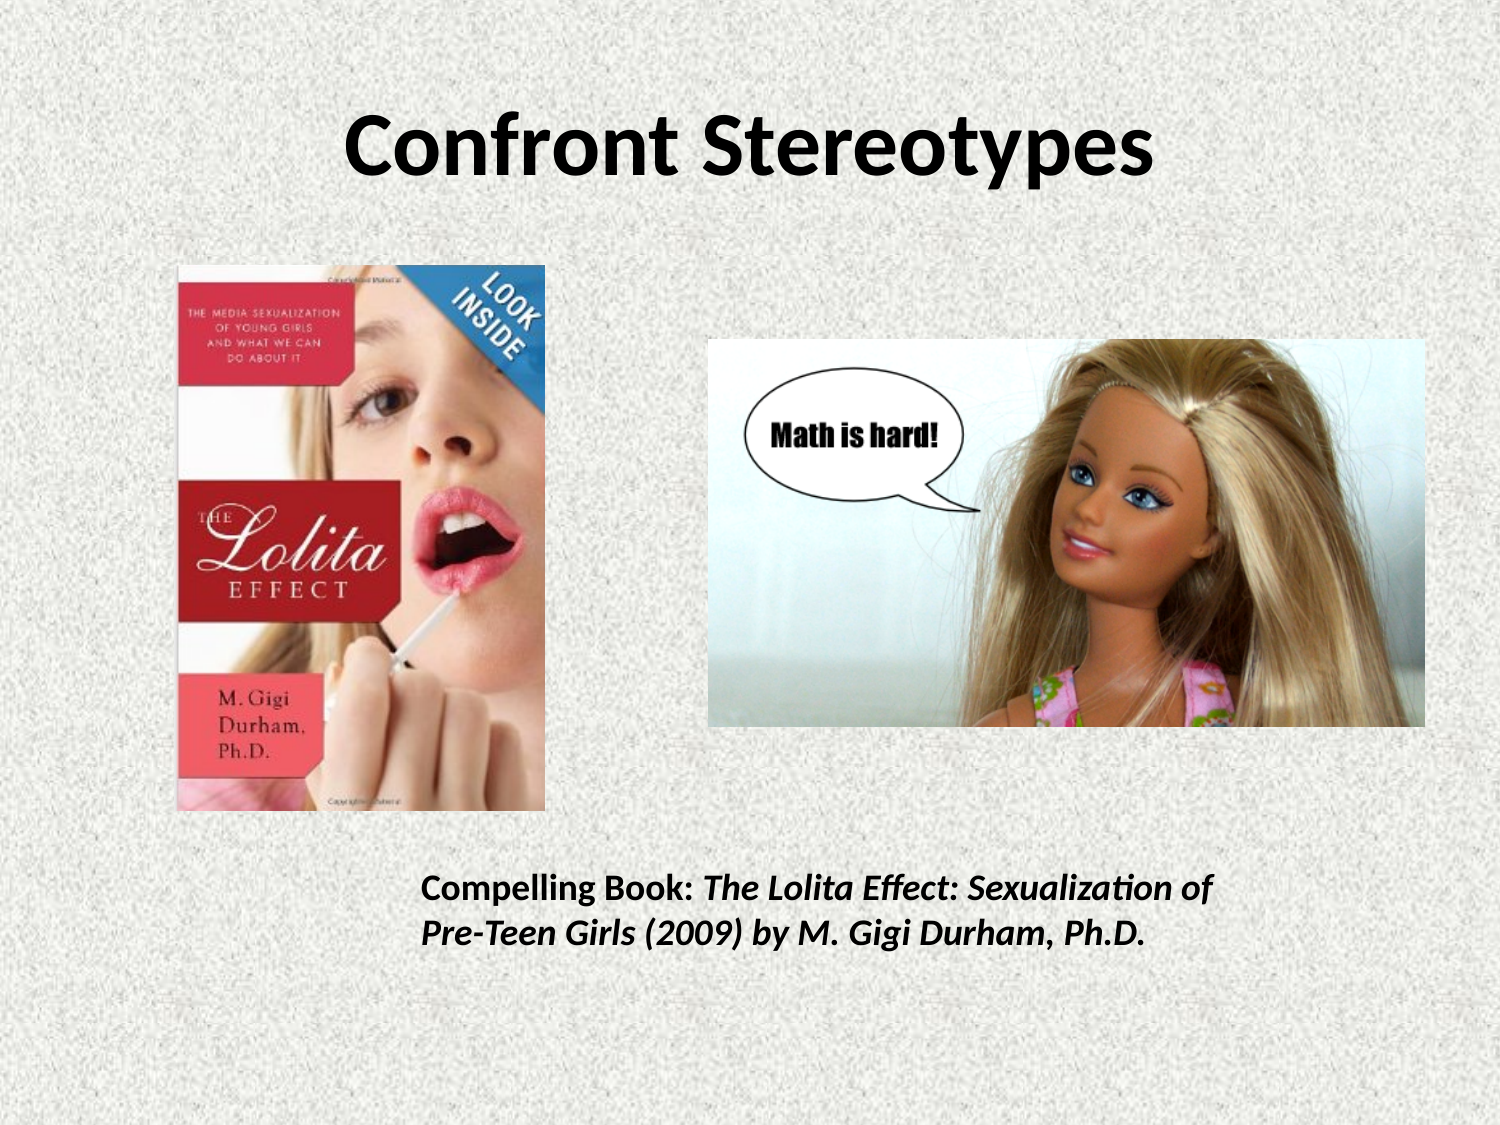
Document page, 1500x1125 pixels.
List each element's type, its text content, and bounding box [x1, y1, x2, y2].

text_box Compelling Book: The Lolita Effect: Sexualization of Pre-Teen Girls (2009) by M. Gigi Durham, Ph.D. [406, 810, 1293, 961]
title Confront Stereotypes [75, 45, 1425, 233]
picture [0, 0, 1500, 1125]
